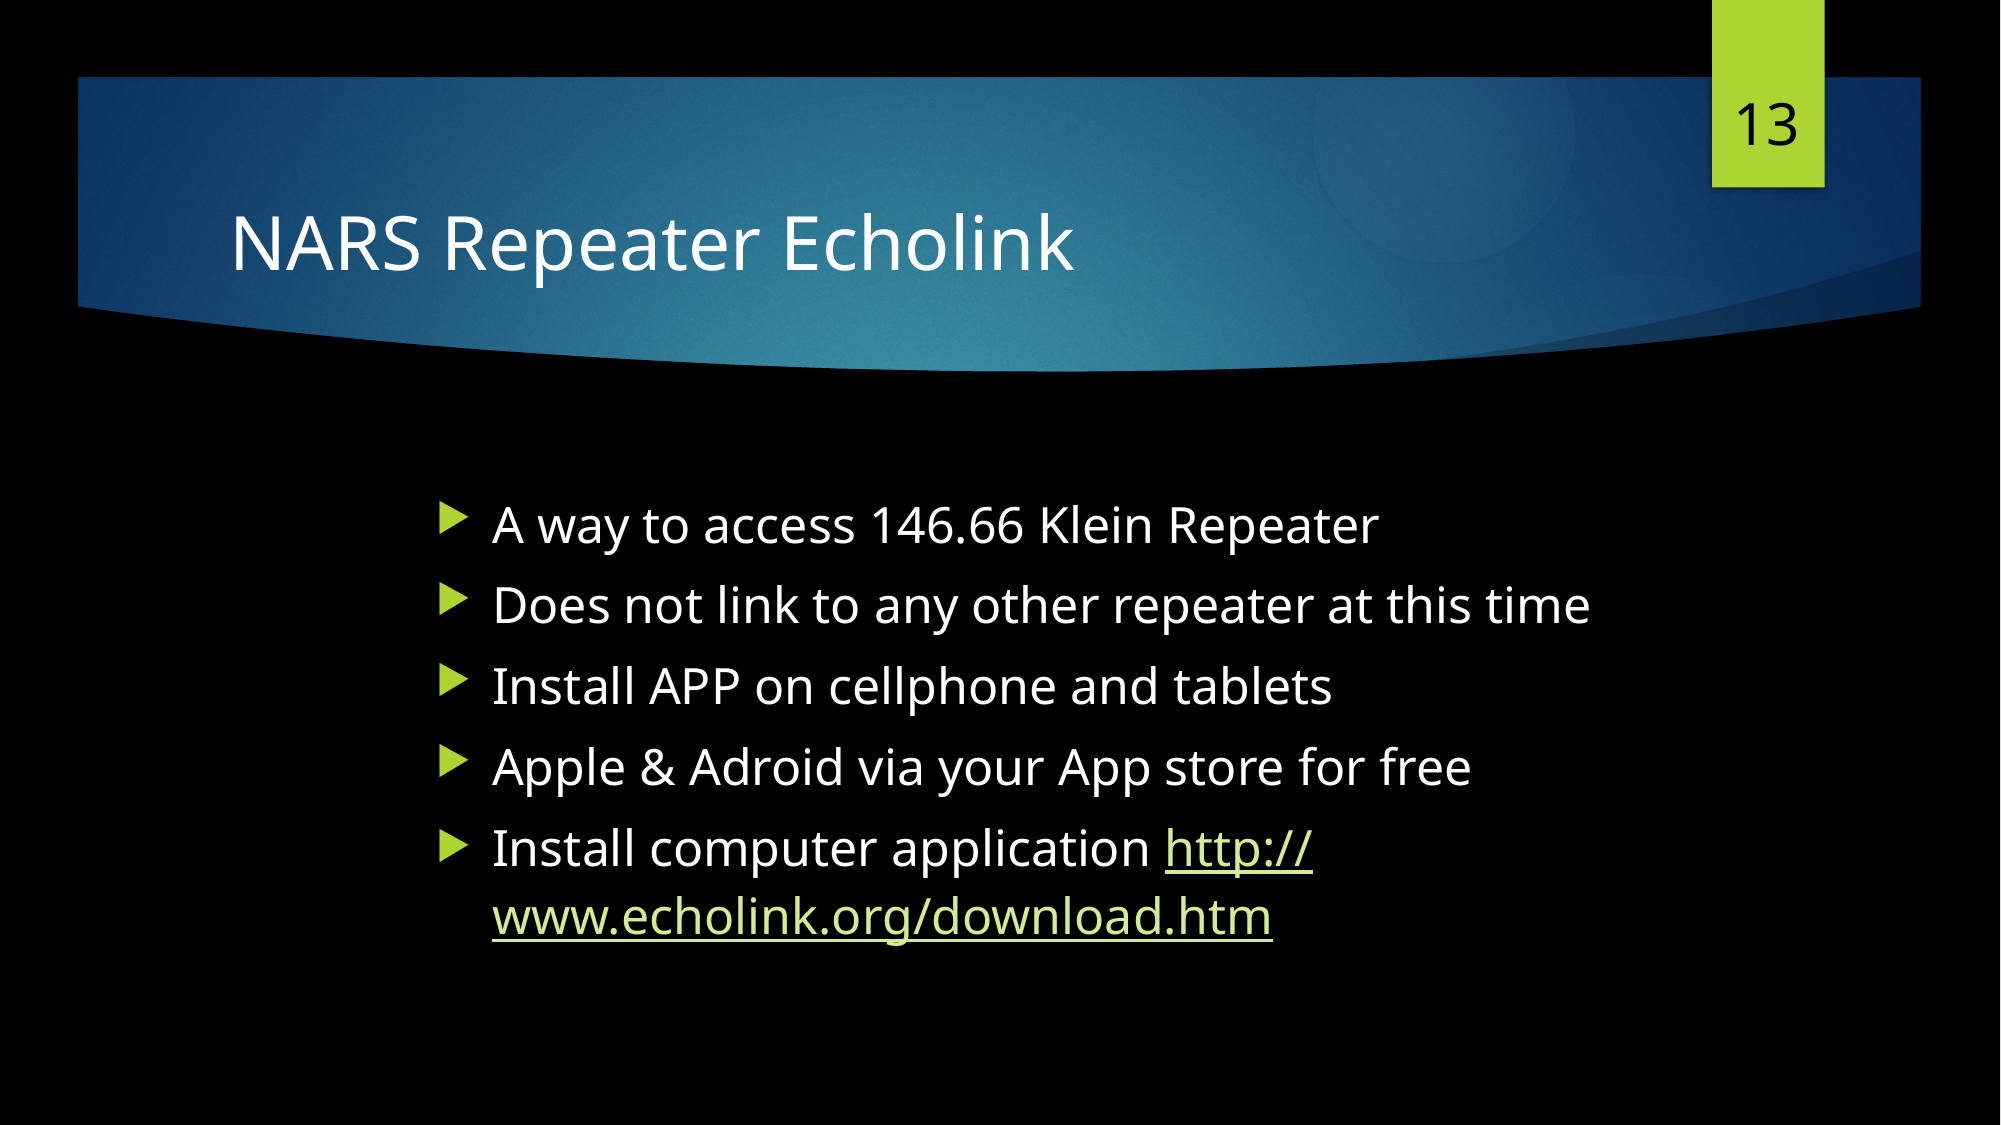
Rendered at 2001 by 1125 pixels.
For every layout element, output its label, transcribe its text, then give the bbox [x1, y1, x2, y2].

text_box NARS Repeater Echolink [214, 184, 1652, 297]
slide_number 13 [1698, 48, 1836, 175]
list A way to access 146.66 Klein Repeater Does not link to any other repeater at this time Install APP on cellphone and tablets Apple & Adroid via your App store for free Install computer application http://www.echolink.org/download.htm [420, 485, 1858, 1046]
